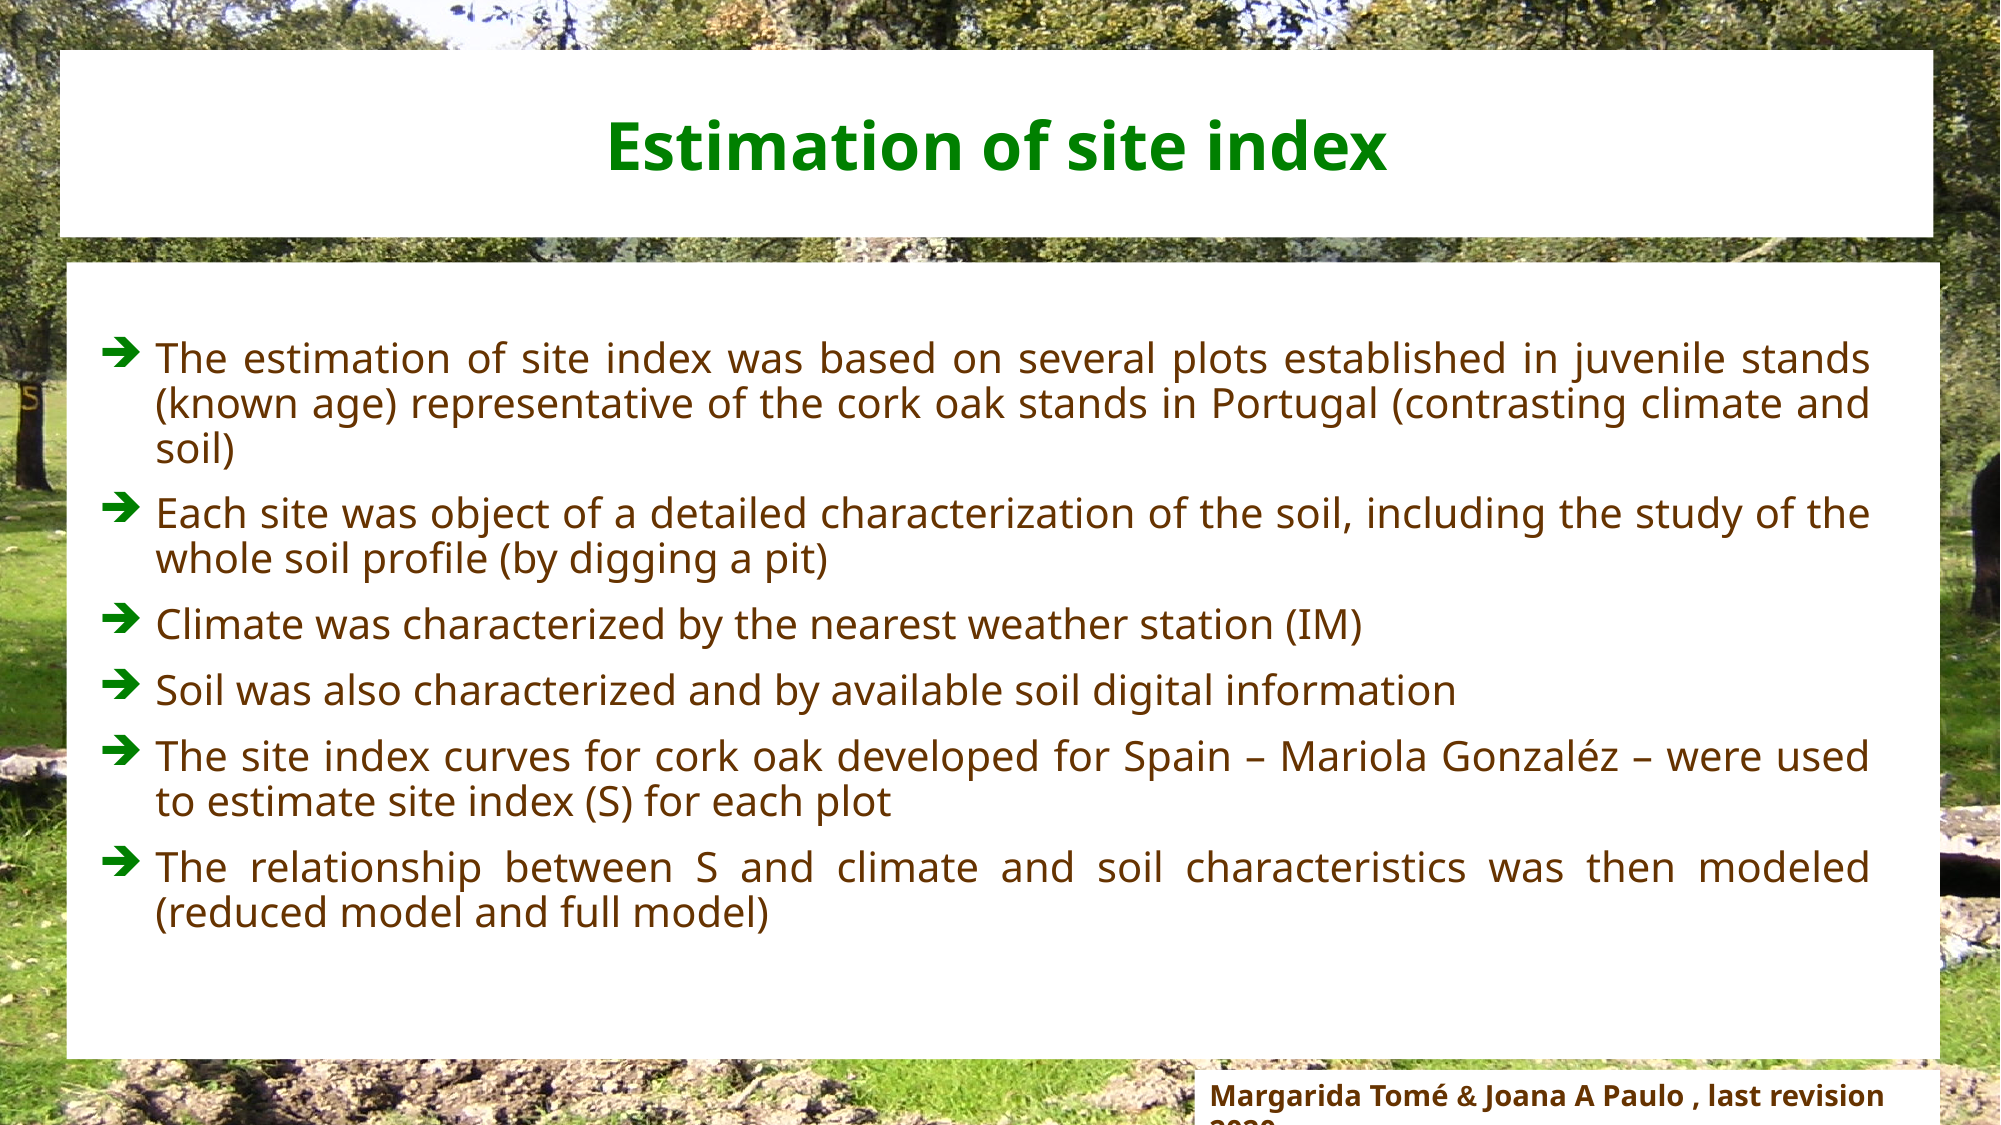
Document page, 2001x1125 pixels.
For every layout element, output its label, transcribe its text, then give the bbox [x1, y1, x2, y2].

picture [0, 0, 2000, 1125]
list The estimation of site index was based on several plots established in juvenile stands (known age) representative of the cork oak stands in Portugal (contrasting climate and soil) Each site was object of a detailed characterization of the soil, including the study of the whole soil profile (by digging a pit) Climate was characterized by the nearest weather station (IM) Soil was also characterized and by available soil digital information The site index curves for cork oak developed for Spain – Mariola Gonzaléz – were used to estimate site index (S) for each plot The relationship between S and climate and soil characteristics was then modeled (reduced model and full model) [66, 262, 1940, 1060]
title Estimation of site index [60, 50, 1934, 238]
